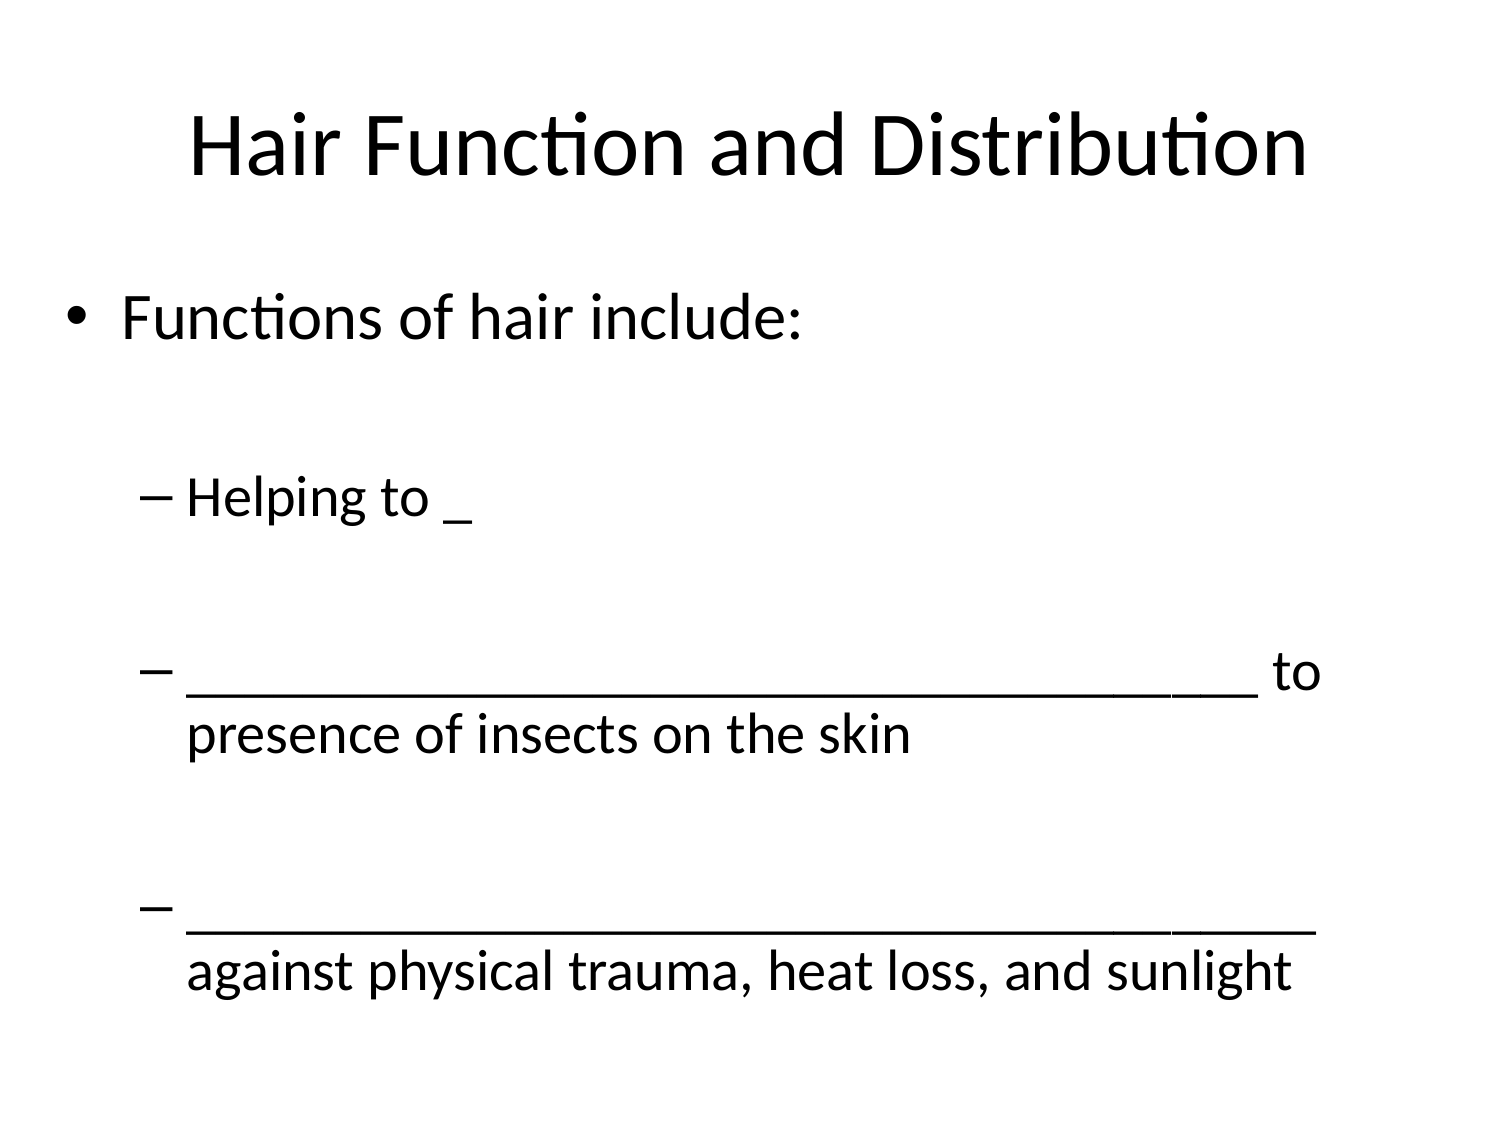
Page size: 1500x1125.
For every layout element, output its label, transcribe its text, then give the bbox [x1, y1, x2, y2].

list Functions of hair include: Helping to _ _____________________________________ to presence of insects on the skin _______________________________________ against physical trauma, heat loss, and sunlight [50, 275, 1450, 1063]
title Hair Function and Distribution [75, 45, 1425, 233]
